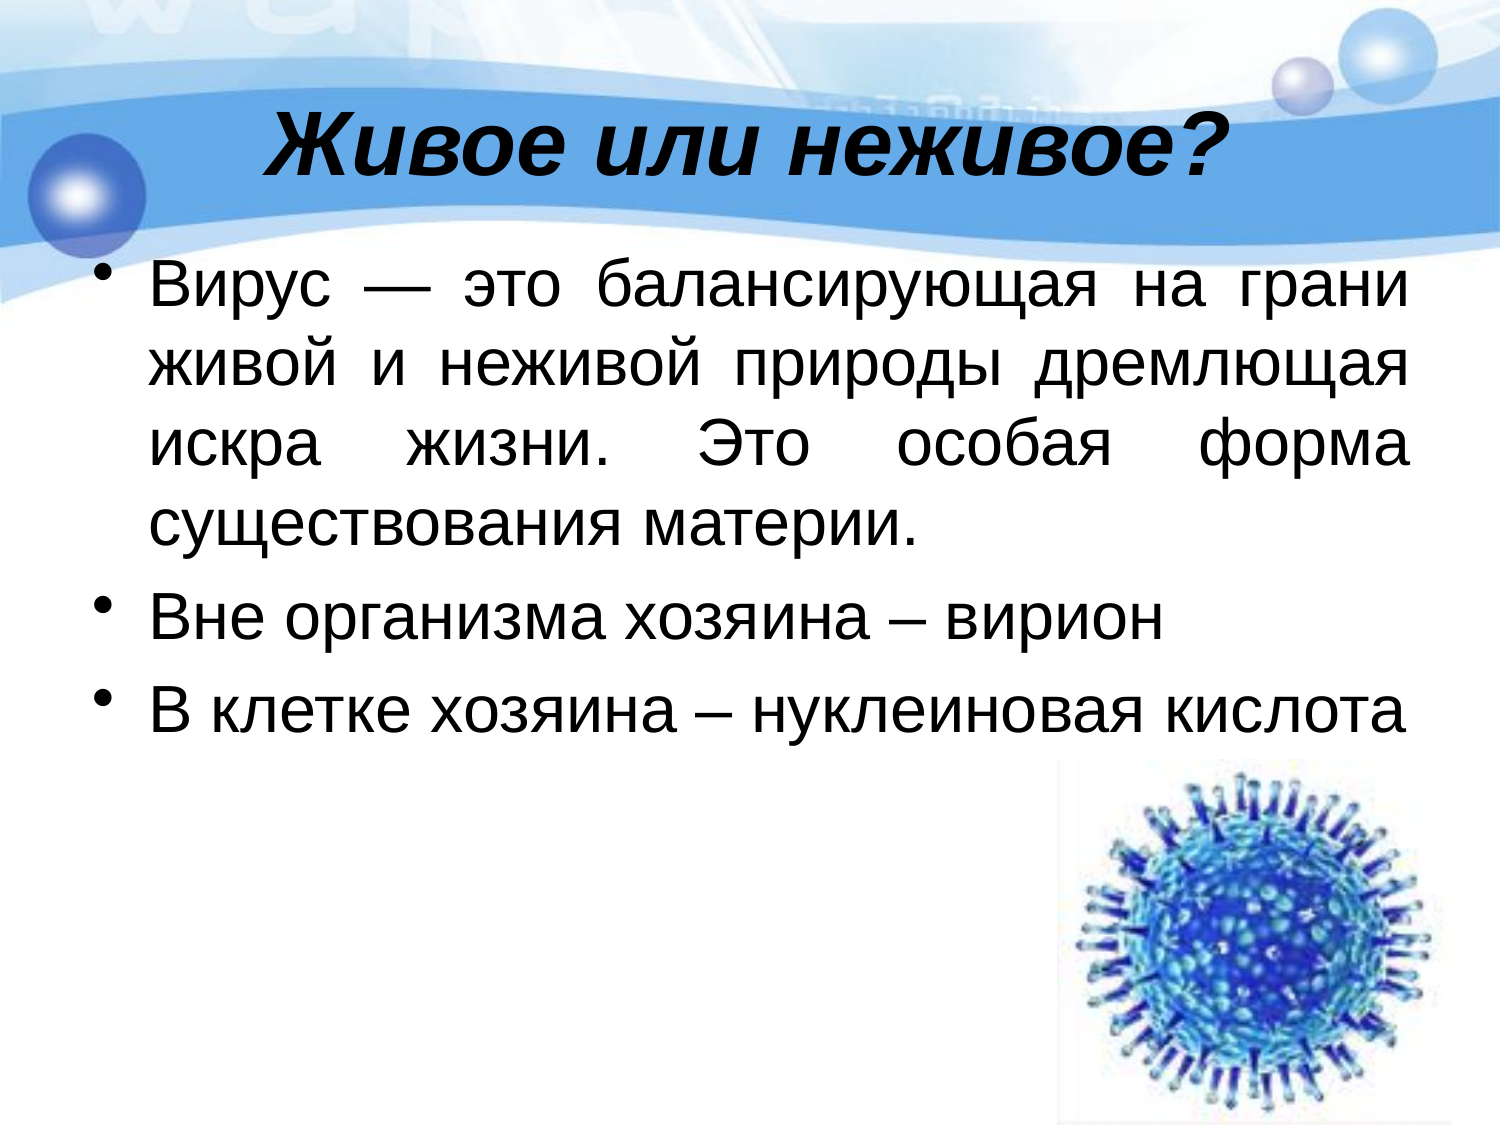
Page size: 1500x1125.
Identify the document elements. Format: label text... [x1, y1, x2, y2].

picture [0, 0, 1500, 1125]
title Живое или неживое? [75, 45, 1425, 233]
list Вирус — это балансирующая на грани живой и неживой природы дремлющая искра жизни. Это особая форма существования материи. Вне организма хозяина – вирион В клетке хозяина – нуклеиновая кислота [76, 231, 1427, 975]
